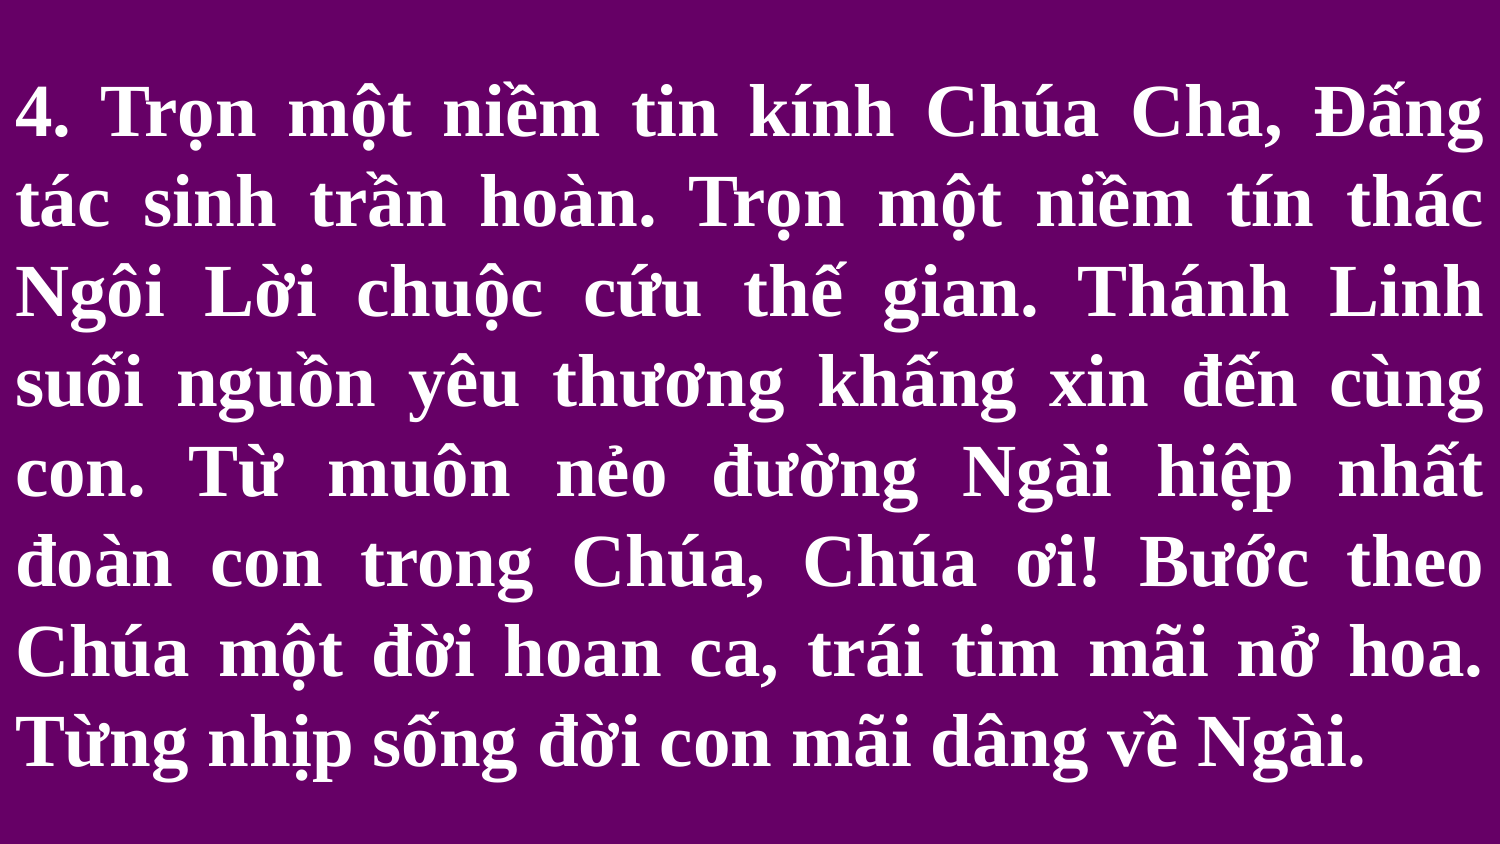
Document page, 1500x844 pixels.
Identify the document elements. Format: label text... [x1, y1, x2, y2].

title 4. Trọn một niềm tin kính Chúa Cha, Đấng tác sinh trần hoàn. Trọn một niềm tín thác Ngôi Lời chuộc cứu thế gian. Thánh Linh suối nguồn yêu thương khấng xin đến cùng con. Từ muôn nẻo đường Ngài hiệp nhất đoàn con trong Chúa, Chúa ơi! Bước theo Chúa một đời hoan ca, trái tim mãi nở hoa. Từng nhịp sống đời con mãi dâng về Ngài. [0, 0, 1500, 844]
